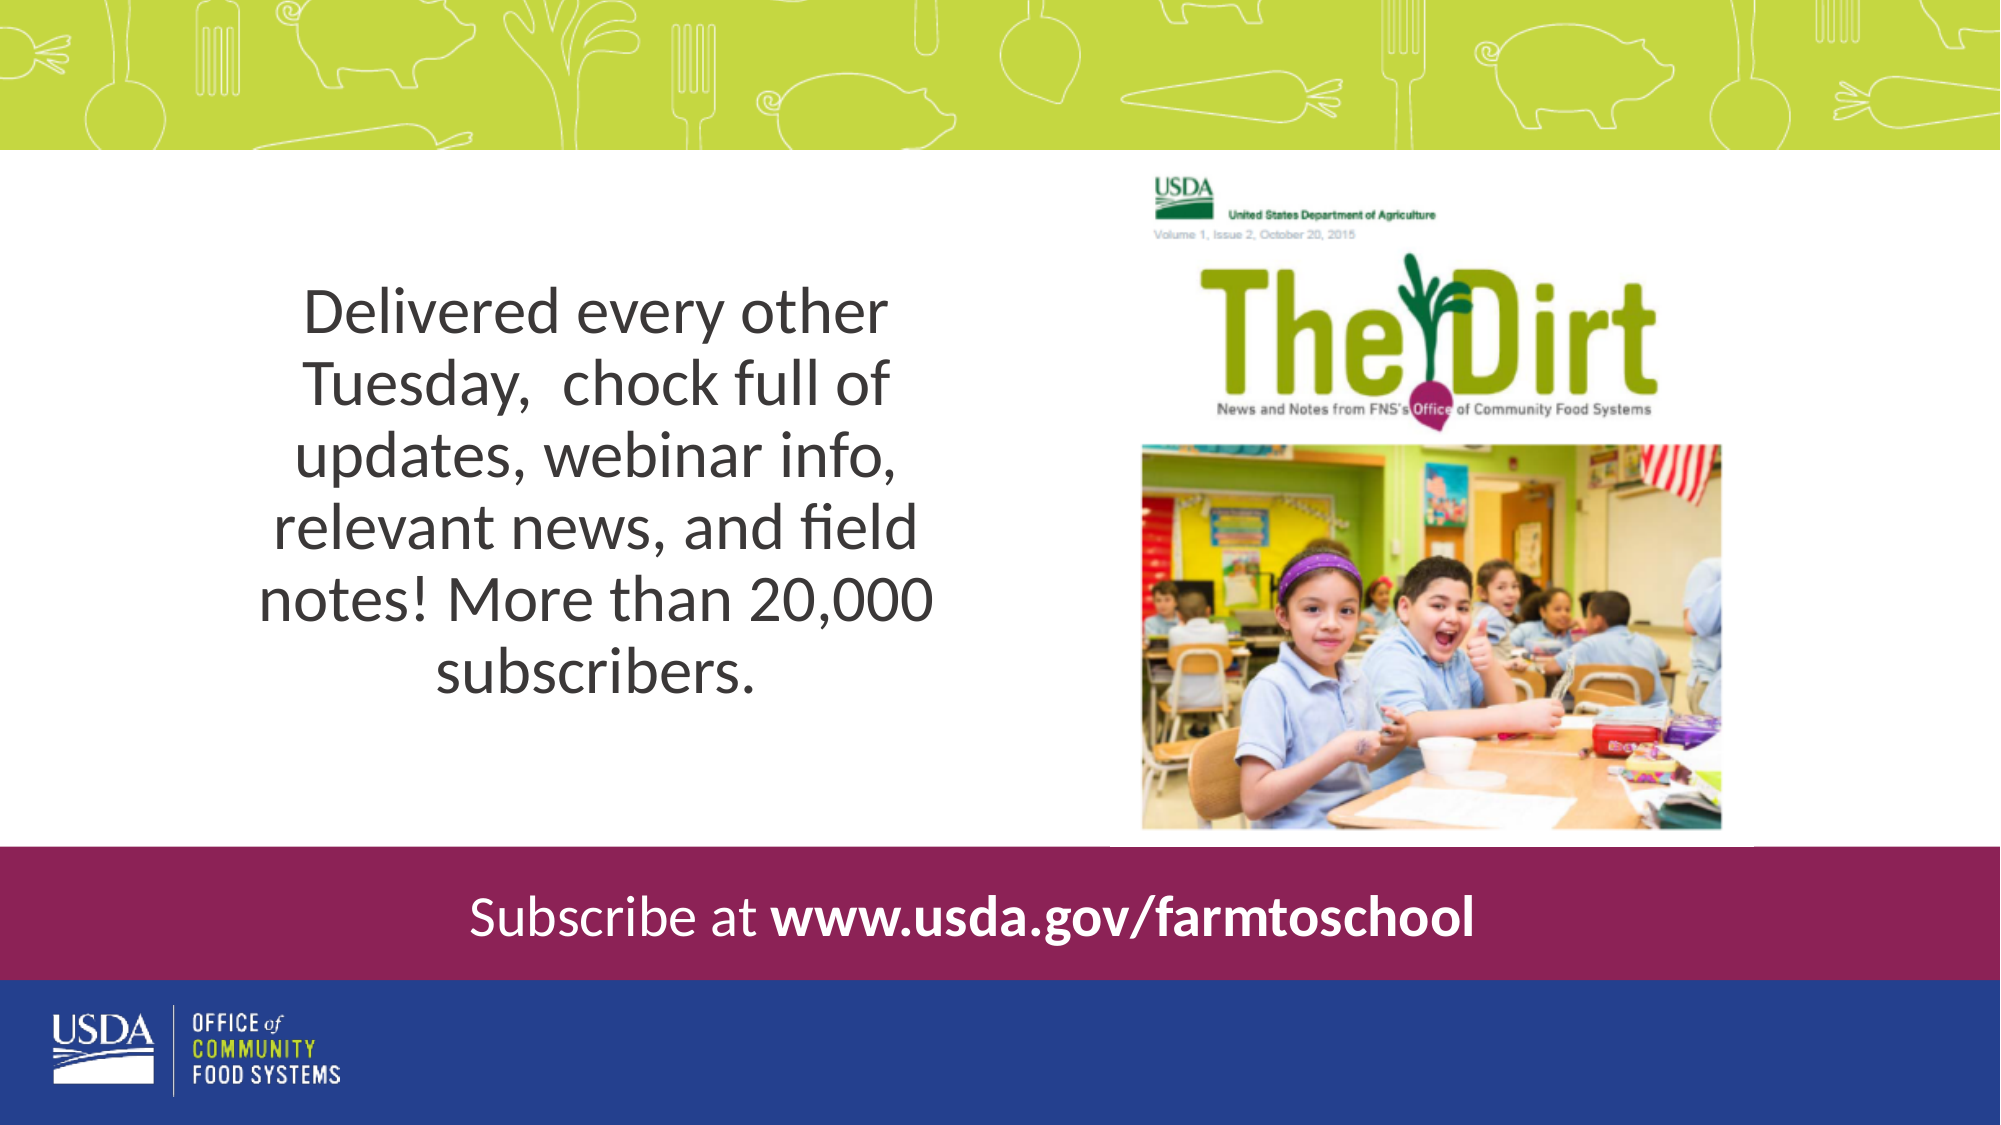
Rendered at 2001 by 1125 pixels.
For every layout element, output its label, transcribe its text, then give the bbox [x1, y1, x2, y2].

text_box Delivered every other Tuesday, chock full of updates, webinar info, relevant news, and field notes! More than 20,000 subscribers. [223, 268, 970, 846]
text_box [0, 846, 2000, 981]
picture [1110, 155, 1754, 847]
picture [52, 1005, 340, 1097]
picture [0, 0, 2000, 150]
text_box Subscribe at www.usda.gov/farmtoschool [454, 870, 1642, 956]
